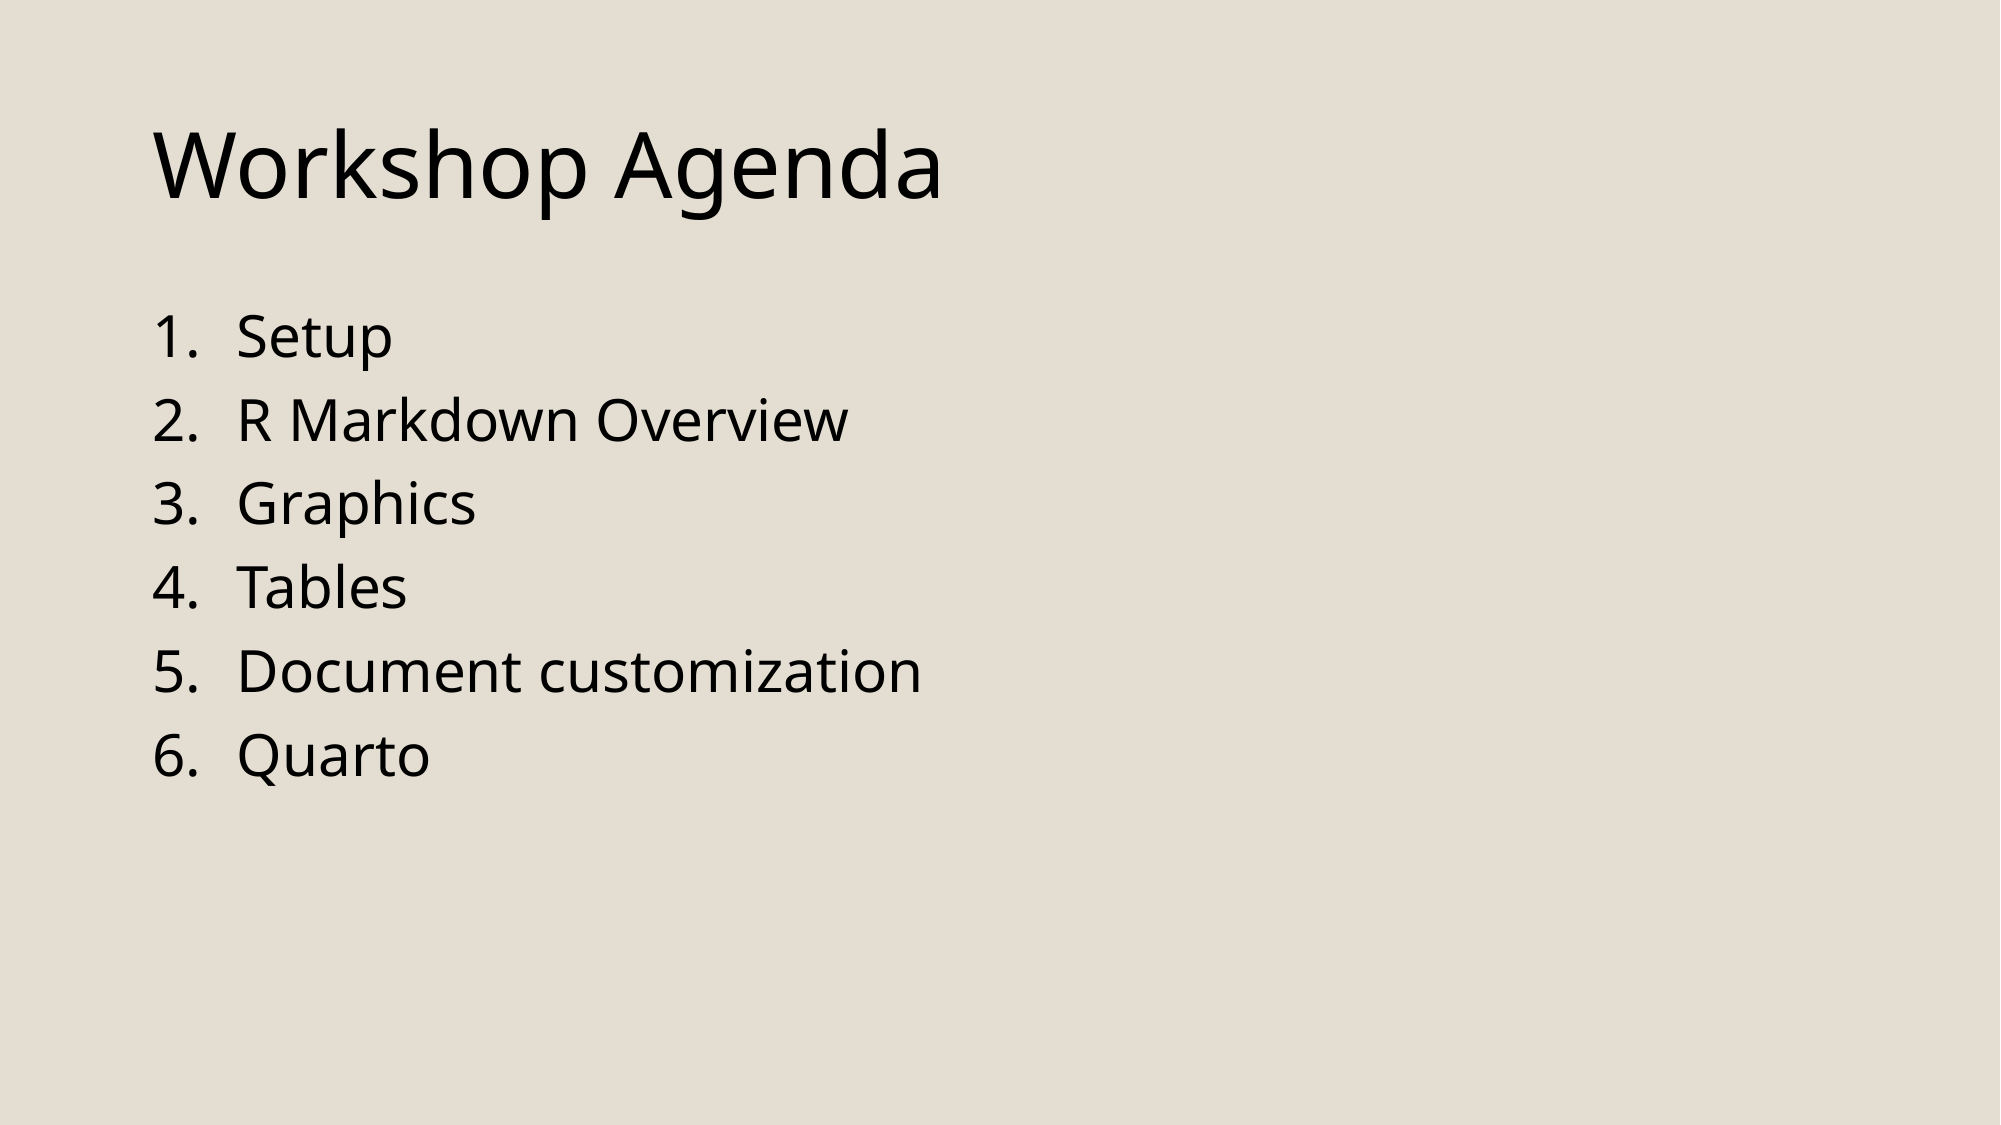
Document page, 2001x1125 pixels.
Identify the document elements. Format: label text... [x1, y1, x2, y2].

title Workshop Agenda [137, 59, 1863, 278]
list Setup R Markdown Overview Graphics Tables Document customization Quarto [137, 299, 1863, 1014]
